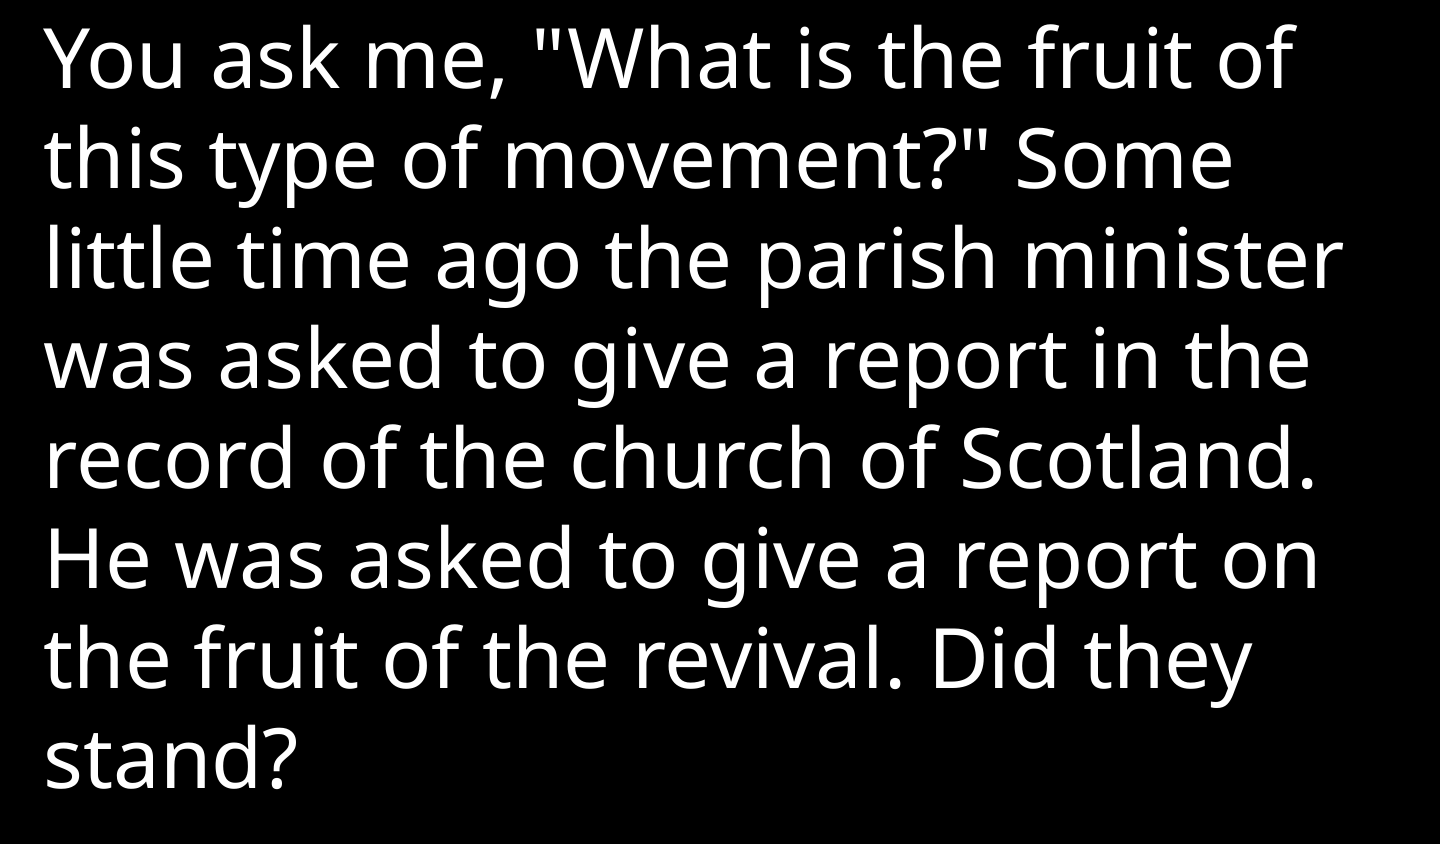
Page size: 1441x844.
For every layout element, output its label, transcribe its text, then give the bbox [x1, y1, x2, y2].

subtitle You ask me, "What is the fruit of this type of movement?" Some little time ago the parish minister was asked to give a report in the record of the church of Scotland. He was asked to give a report on the fruit of the revival. Did they stand? [32, 0, 1408, 844]
